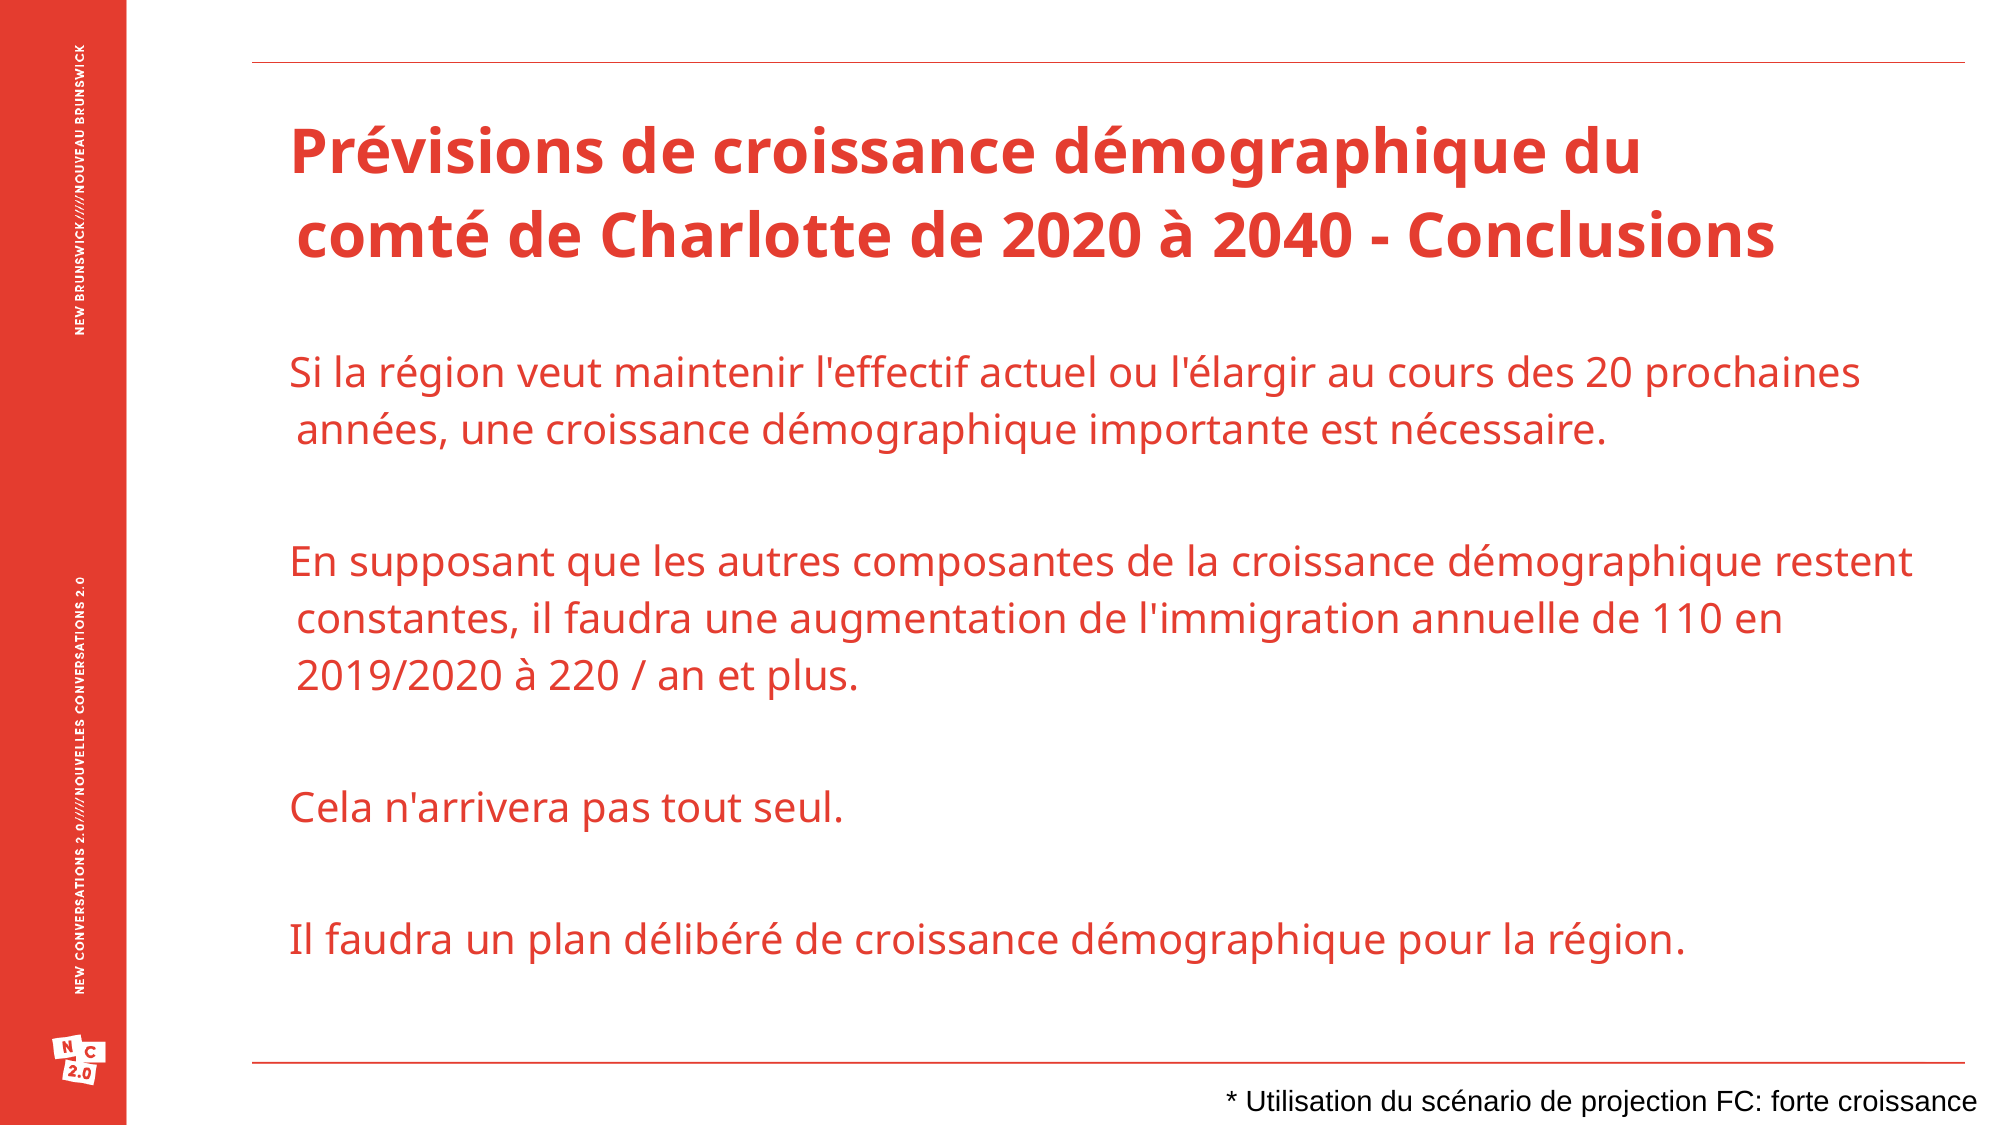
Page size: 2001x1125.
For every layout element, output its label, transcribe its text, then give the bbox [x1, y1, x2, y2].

text_box * Utilisation du scénario de projection FC: forte croissance [1211, 1074, 1995, 1125]
list Si la région veut maintenir l'effectif actuel ou l'élargir au cours des 20 prochaines années, une croissance démographique importante est nécessaire. En supposant que les autres composantes de la croissance démographique restent constantes, il faudra une augmentation de l'immigration annuelle de 110 en 2019/2020 à 220 / an et plus. Cela n'arrivera pas tout seul. Il faudra un plan délibéré de croissance démographique pour la région. [237, 335, 1949, 1026]
list Prévisions de croissance démographique du comté de Charlotte de 2020 à 2040 - Conclusions [237, 99, 1870, 286]
picture [0, 0, 2000, 1125]
